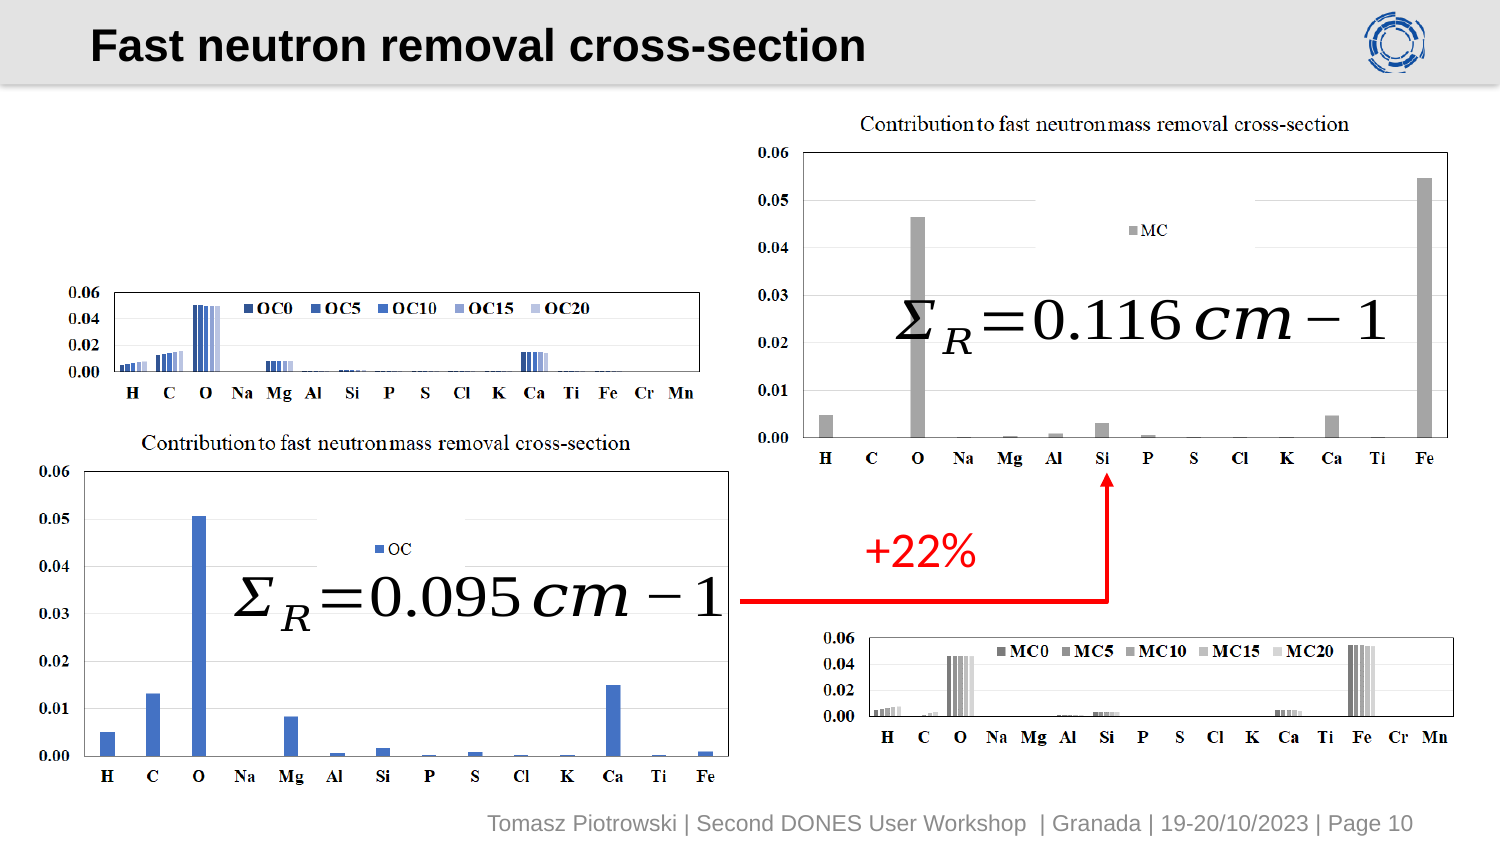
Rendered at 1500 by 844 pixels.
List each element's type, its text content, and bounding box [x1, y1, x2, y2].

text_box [739, 472, 1108, 603]
picture [30, 421, 741, 793]
footer Tomasz Piotrowski | Second DONES User Workshop | Granada | 19-20/10/2023 | Page 10 [76, 805, 1429, 839]
picture [814, 622, 1465, 755]
picture [749, 102, 1459, 474]
title Fast neutron removal cross-section [75, 9, 1313, 66]
picture [60, 276, 711, 409]
